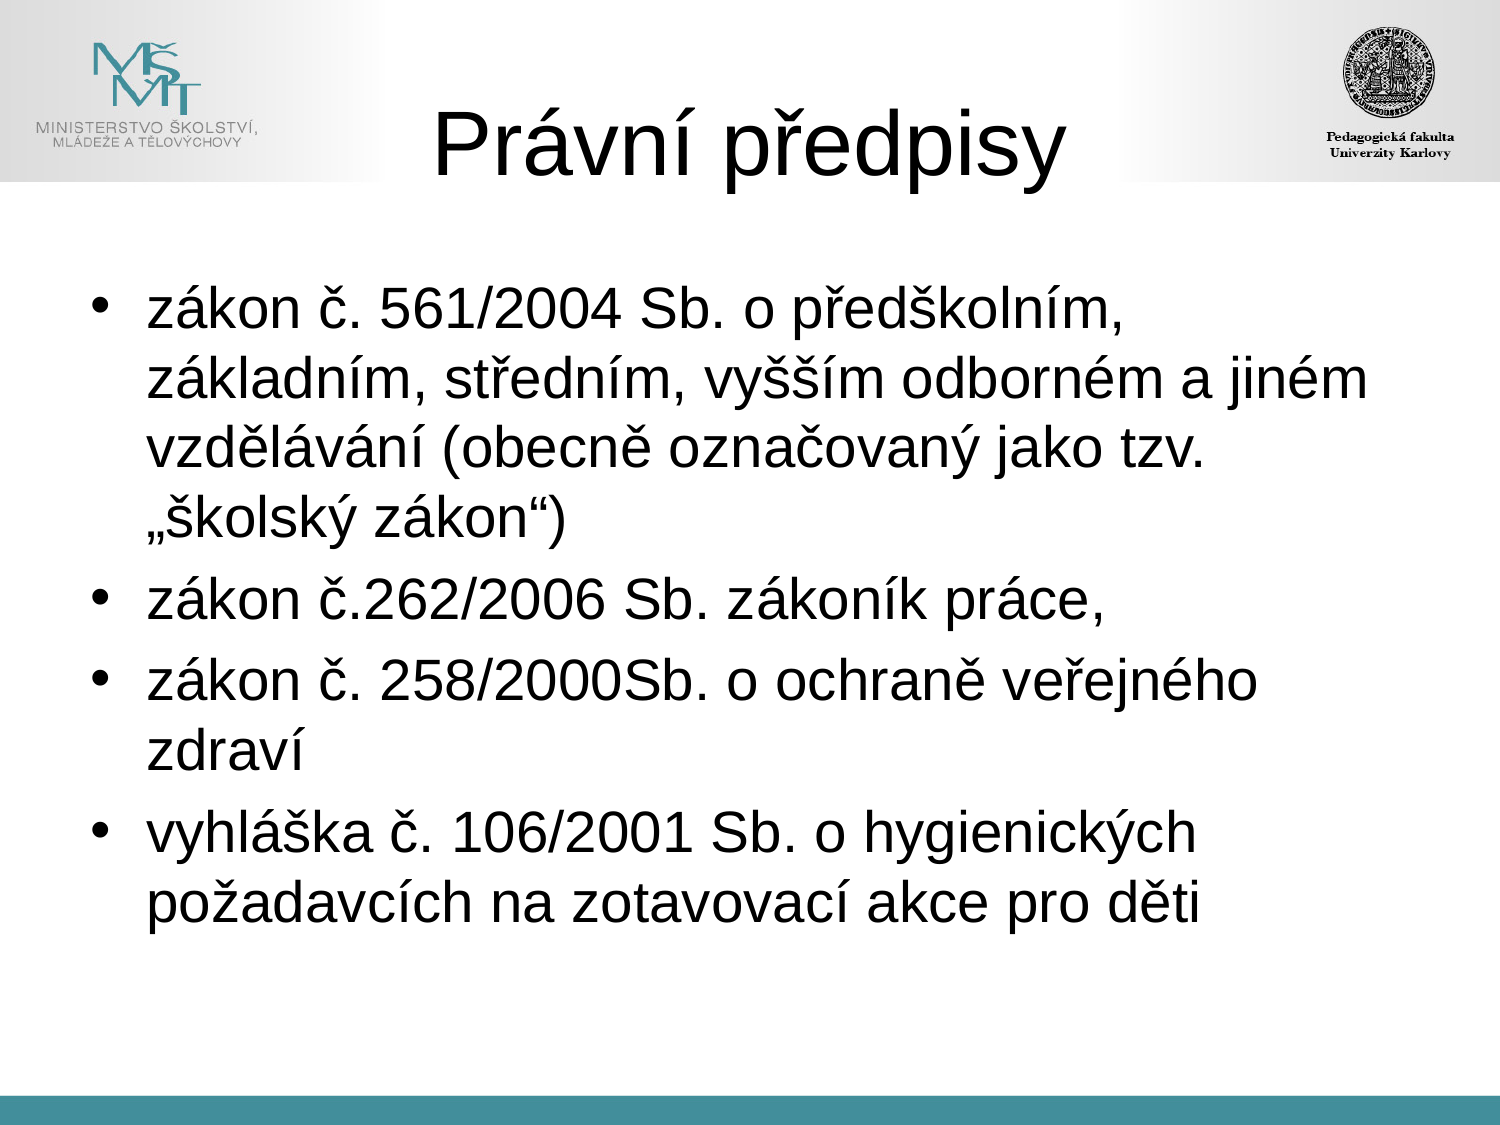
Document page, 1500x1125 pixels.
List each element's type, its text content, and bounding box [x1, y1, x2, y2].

list zákon č. 561/2004 Sb. o předškolním, základním, středním, vyšším odborném a jiném vzdělávání (obecně označovaný jako tzv. „školský zákon“) zákon č.262/2006 Sb. zákoník práce, zákon č. 258/2000Sb. o ochraně veřejného zdraví vyhláška č. 106/2001 Sb. o hygienických požadavcích na zotavovací akce pro děti [75, 262, 1425, 1005]
picture [0, 0, 1500, 1125]
title Právní předpisy [75, 45, 1425, 233]
